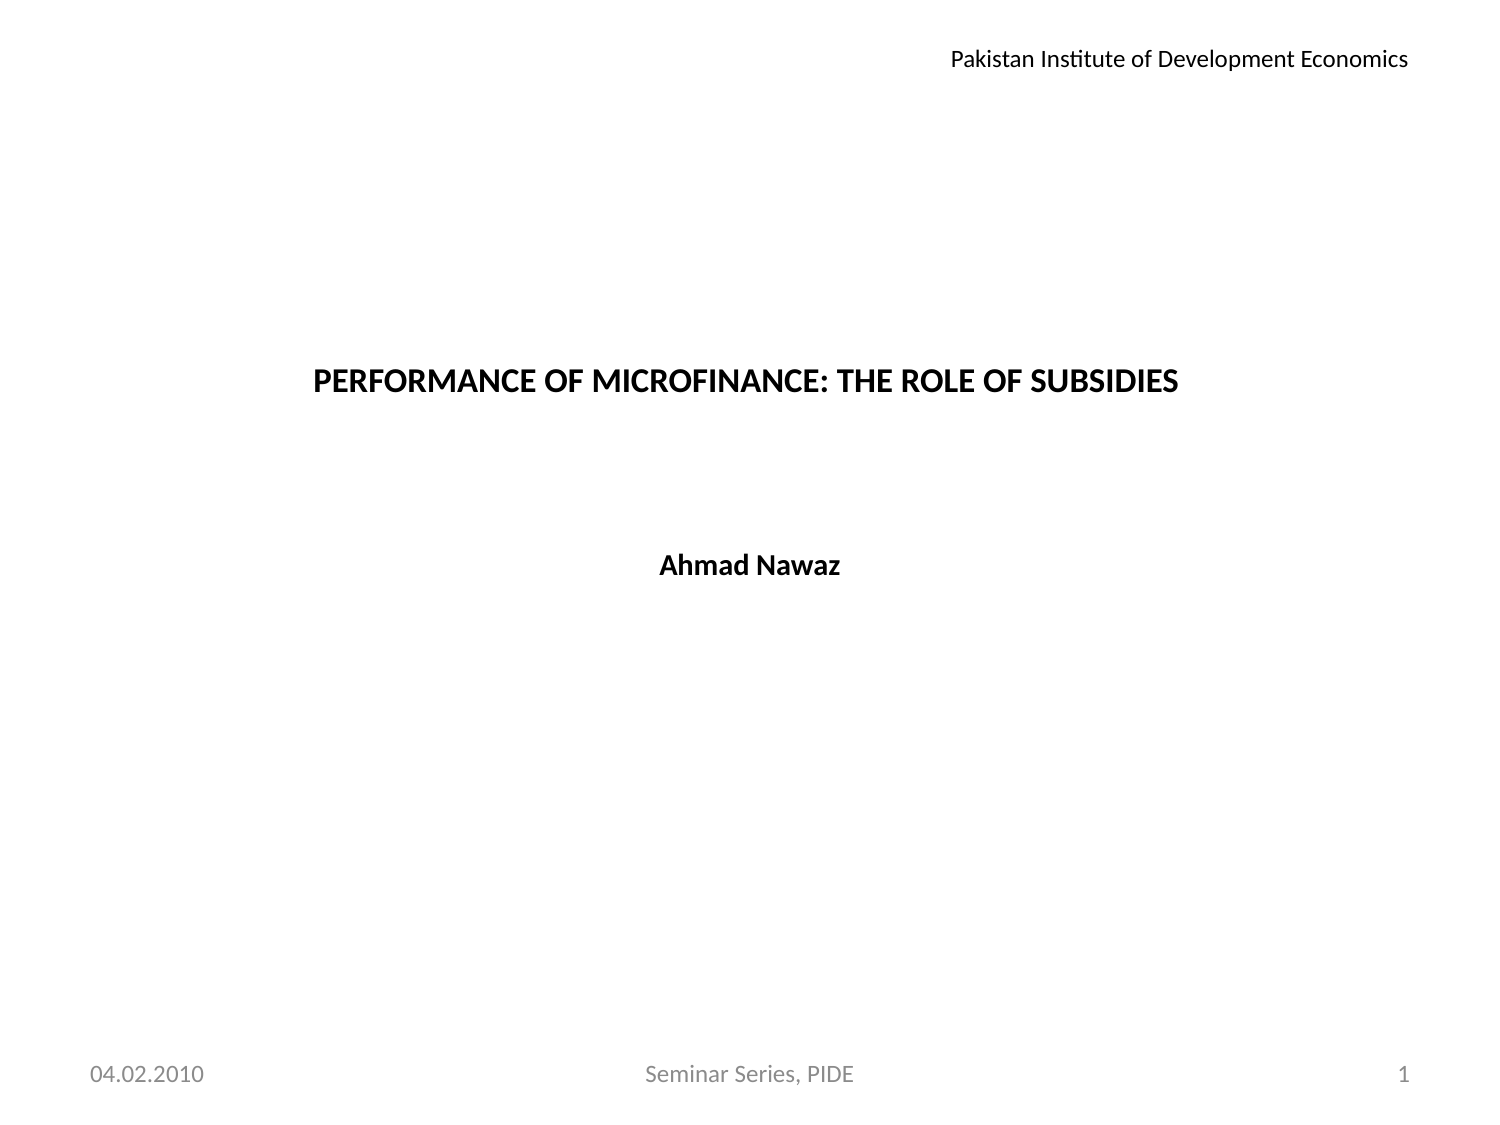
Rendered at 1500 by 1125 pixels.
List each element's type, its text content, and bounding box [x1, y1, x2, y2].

text_box Pakistan Institute of Development Economics [867, 35, 1430, 80]
title PERFORMANCE OF MICROFINANCE: THE ROLE OF SUBSIDIES Ahmad Nawaz [112, 349, 1388, 591]
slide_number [75, 1042, 425, 1103]
slide_number 1 [1074, 1042, 1425, 1103]
footer Seminar Series, PIDE [512, 1042, 988, 1103]
